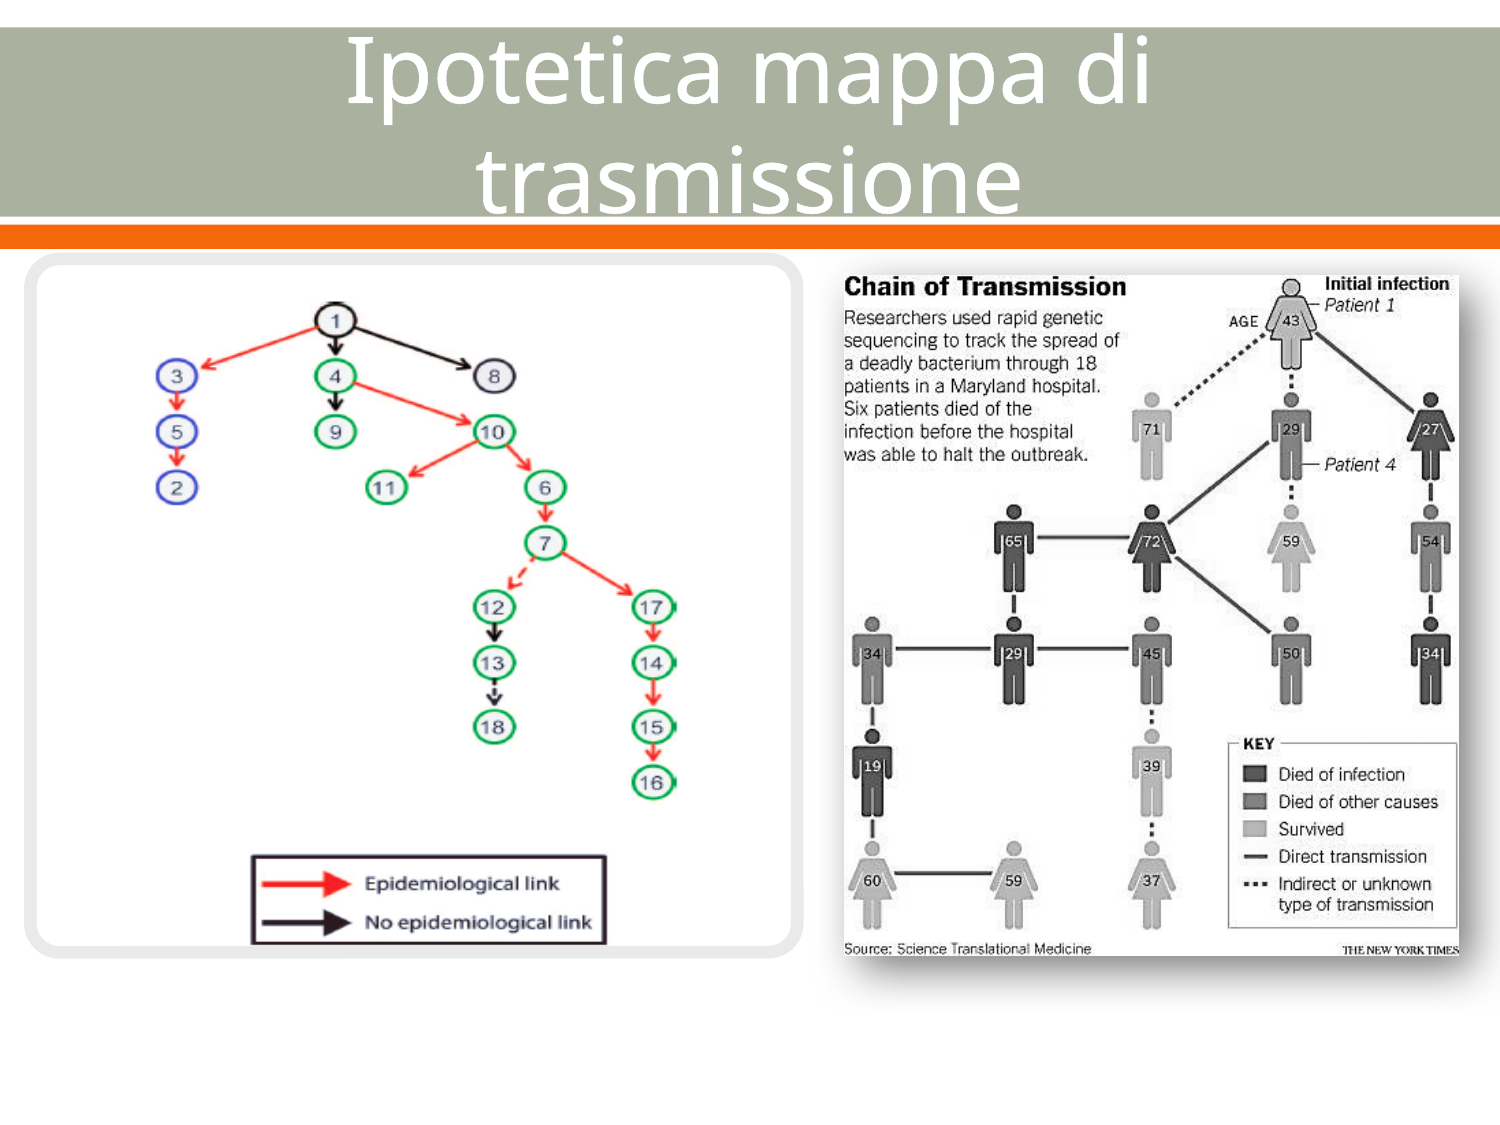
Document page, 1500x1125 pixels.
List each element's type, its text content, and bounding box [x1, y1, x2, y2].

title Ipotetica mappa di trasmissione [75, 29, 1425, 213]
picture [30, 258, 798, 953]
picture [844, 275, 1459, 956]
